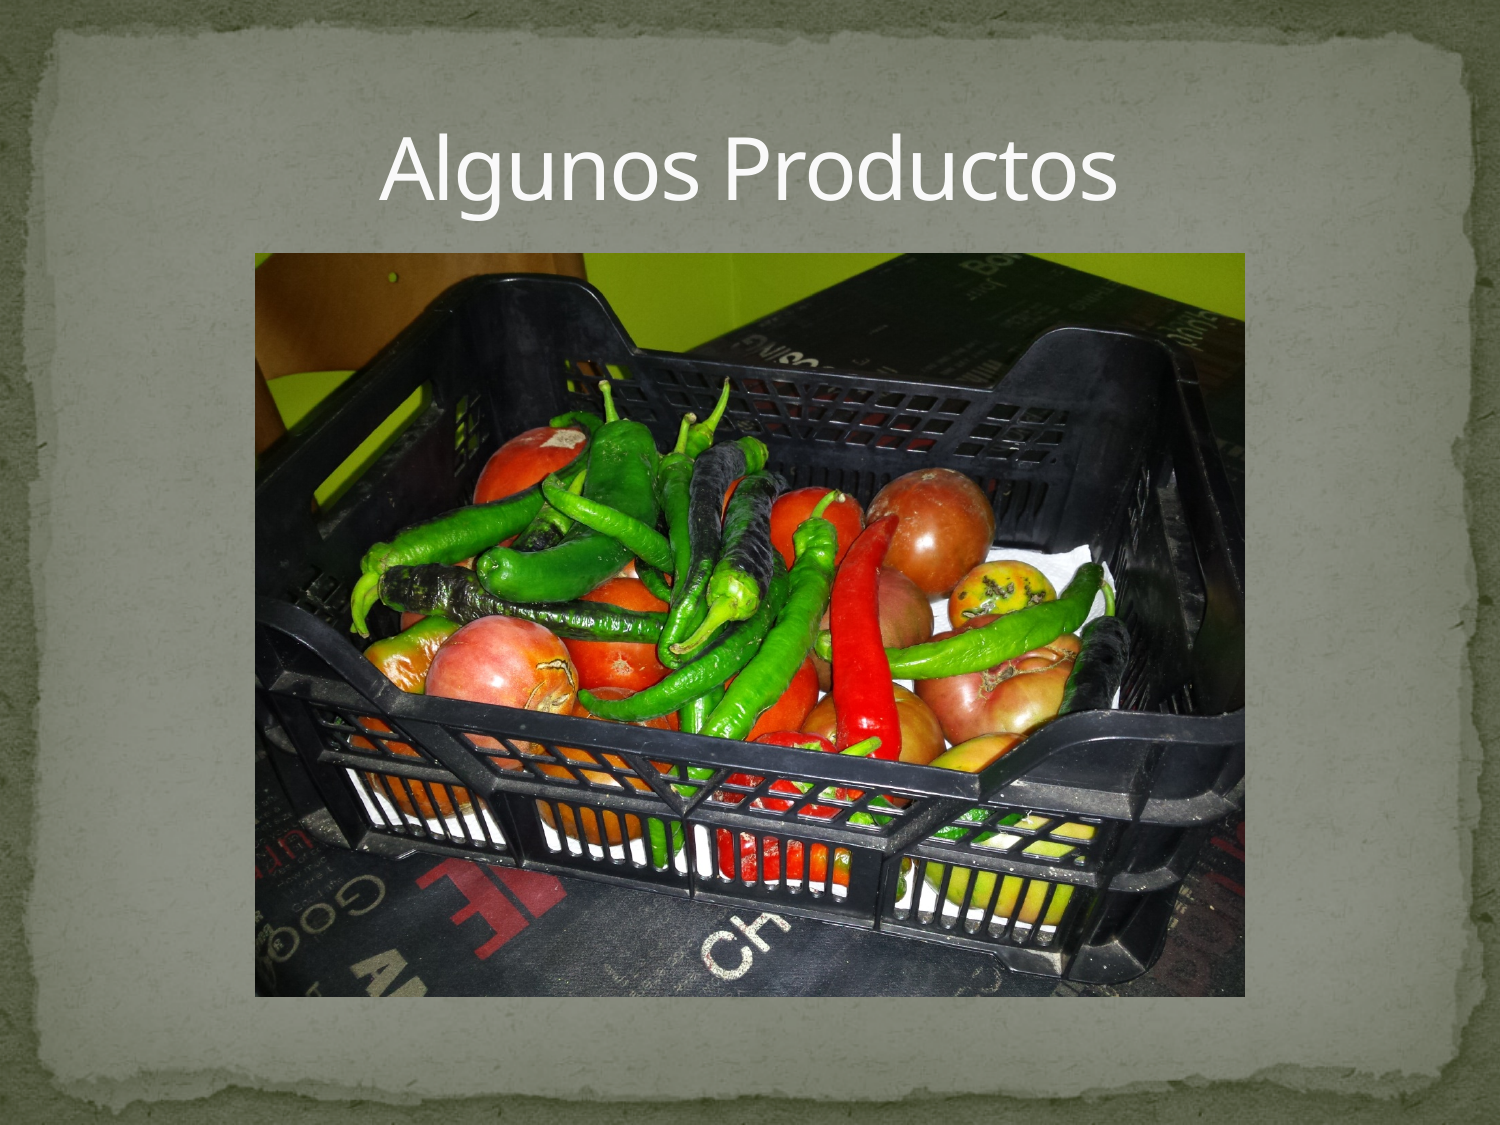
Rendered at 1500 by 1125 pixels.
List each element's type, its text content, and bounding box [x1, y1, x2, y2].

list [257, 256, 1244, 994]
title Algunos Productos [74, 24, 1425, 225]
